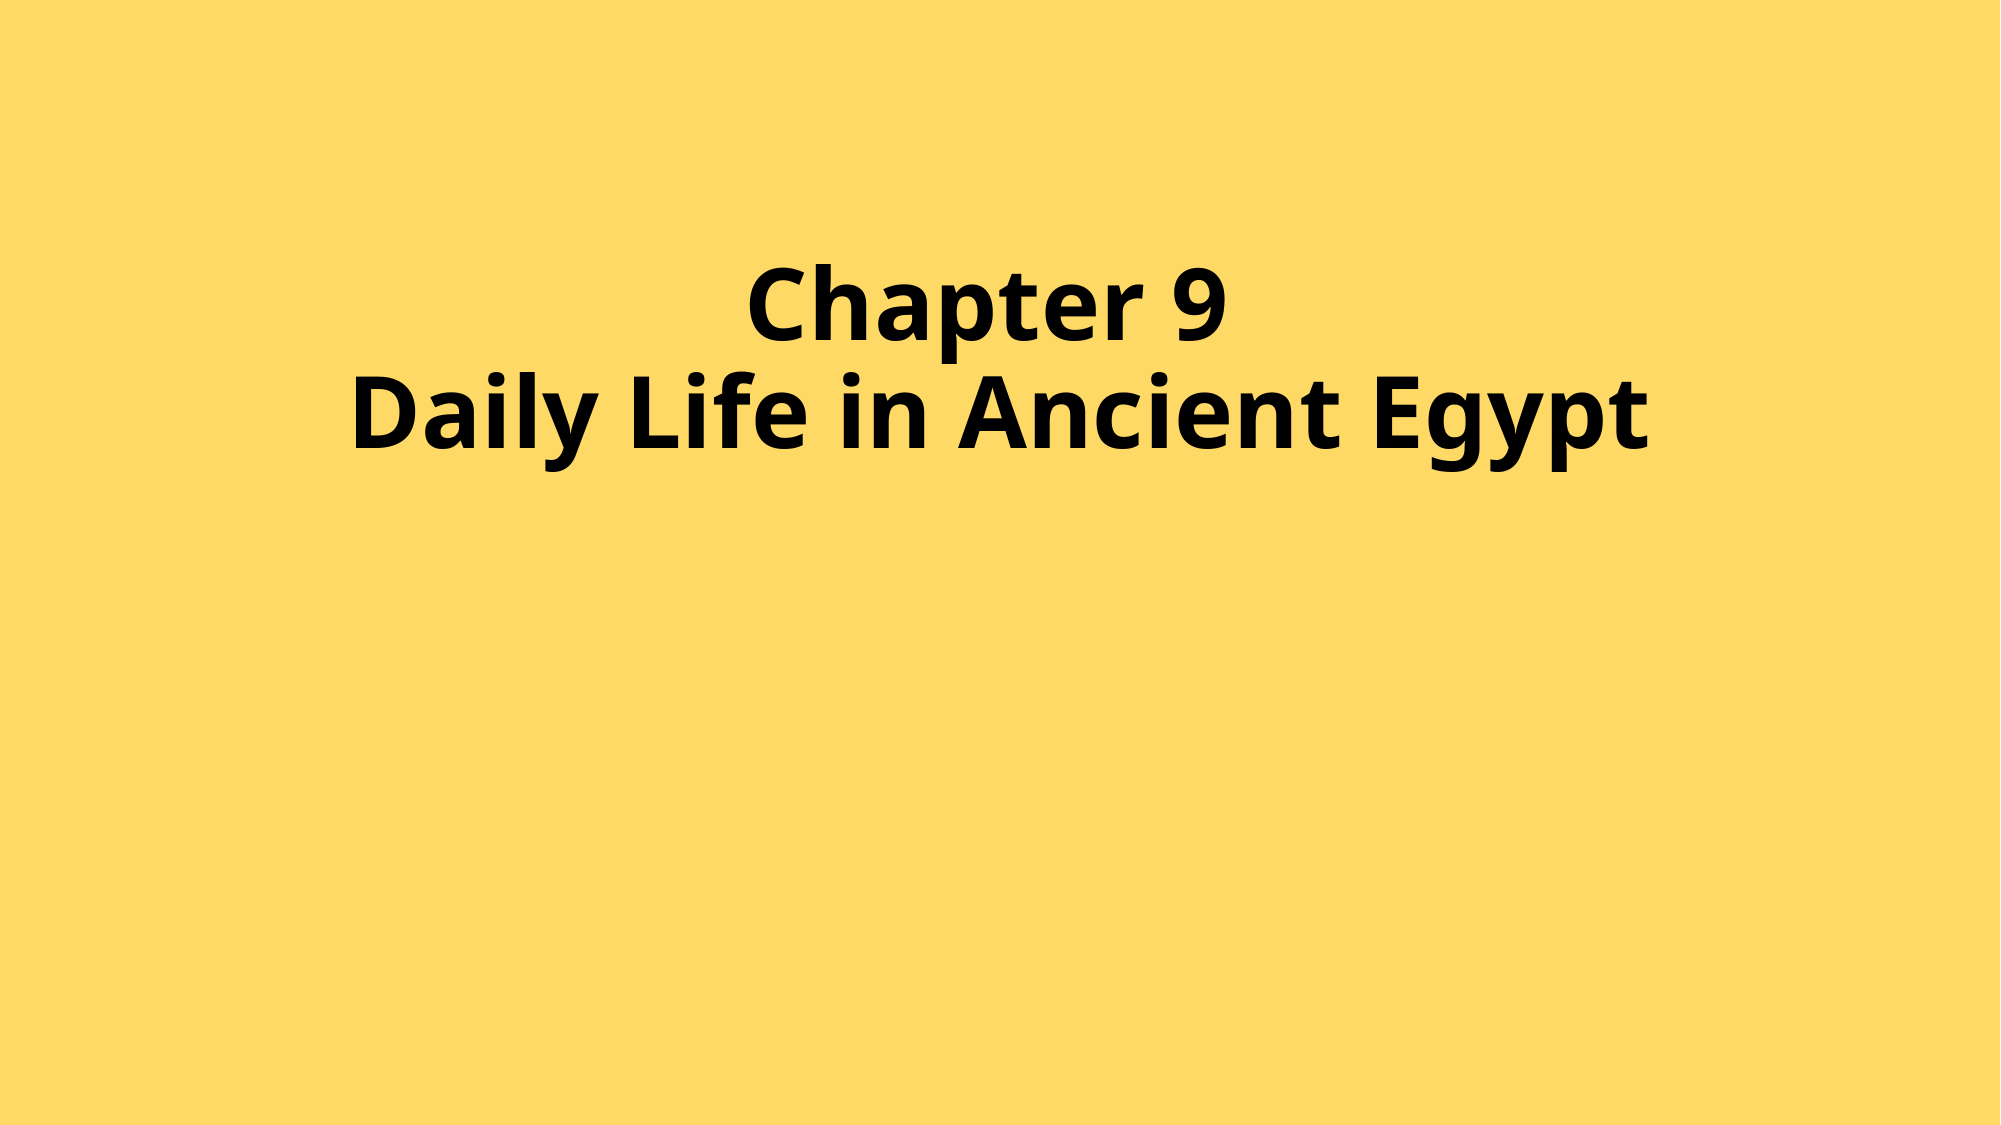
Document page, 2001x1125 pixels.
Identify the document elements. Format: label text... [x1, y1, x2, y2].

title Chapter 9 Daily Life in Ancient Egypt [249, 133, 1750, 706]
